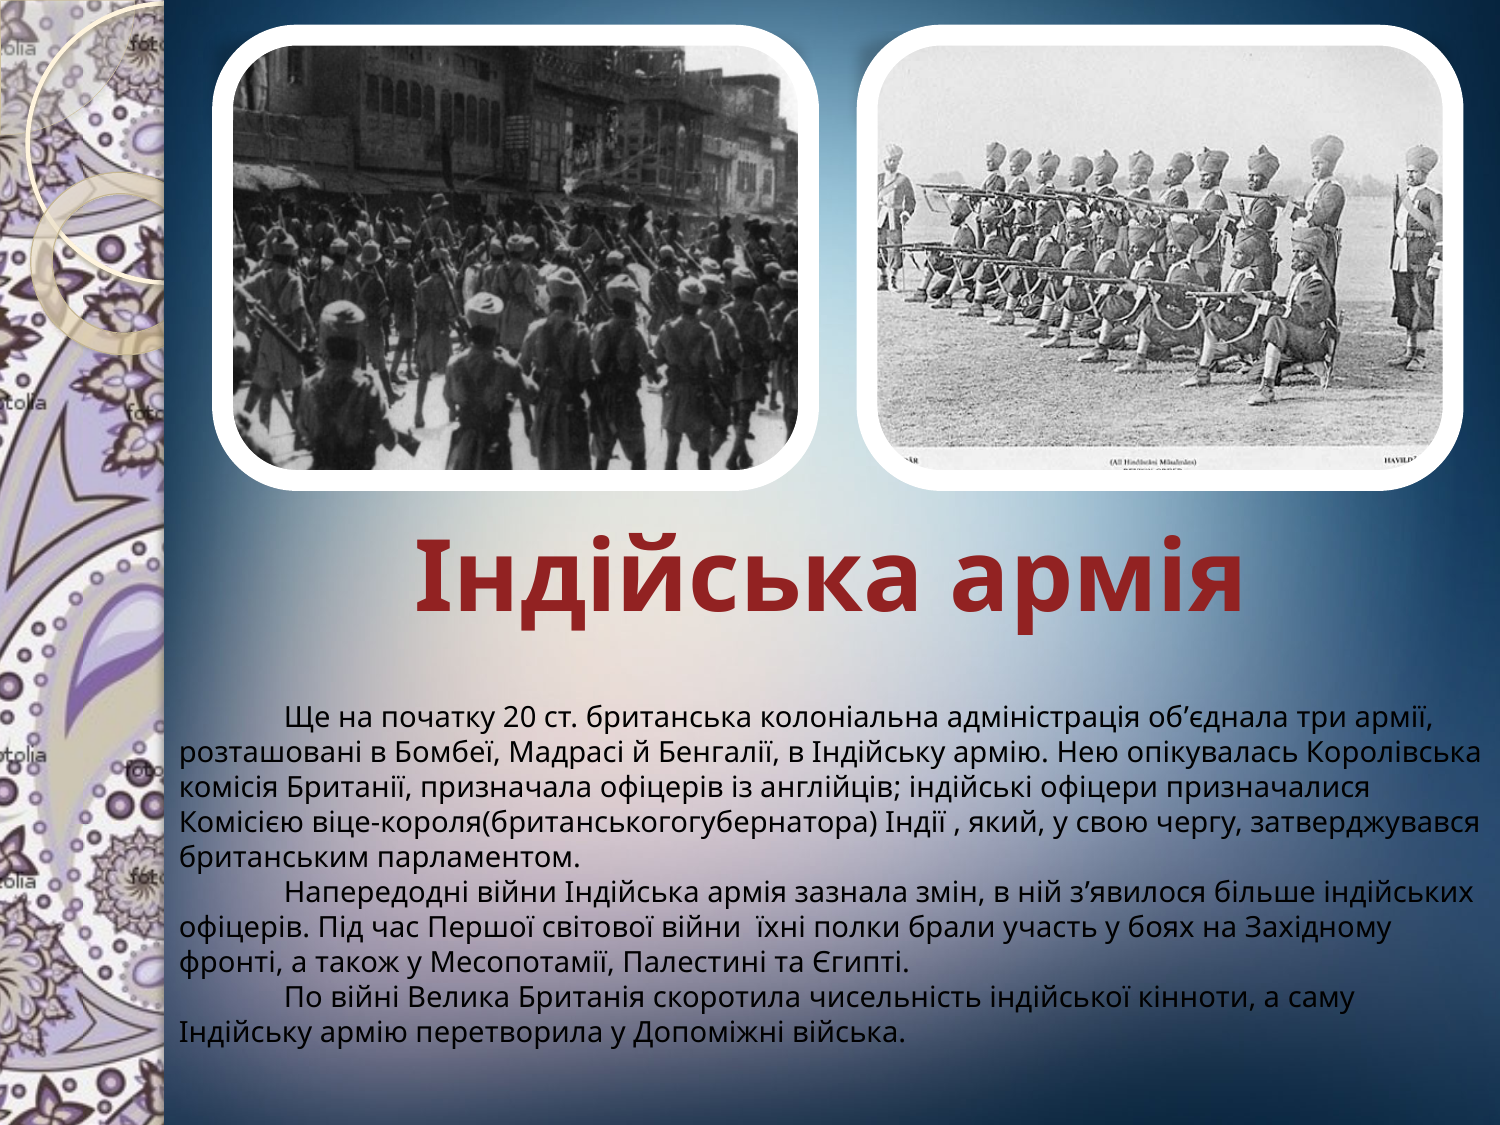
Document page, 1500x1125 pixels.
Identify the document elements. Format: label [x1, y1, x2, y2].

picture [53, 241, 160, 332]
list [866, 34, 1454, 481]
picture [0, 0, 1500, 1125]
picture [32, 13, 160, 207]
picture [62, 195, 160, 280]
